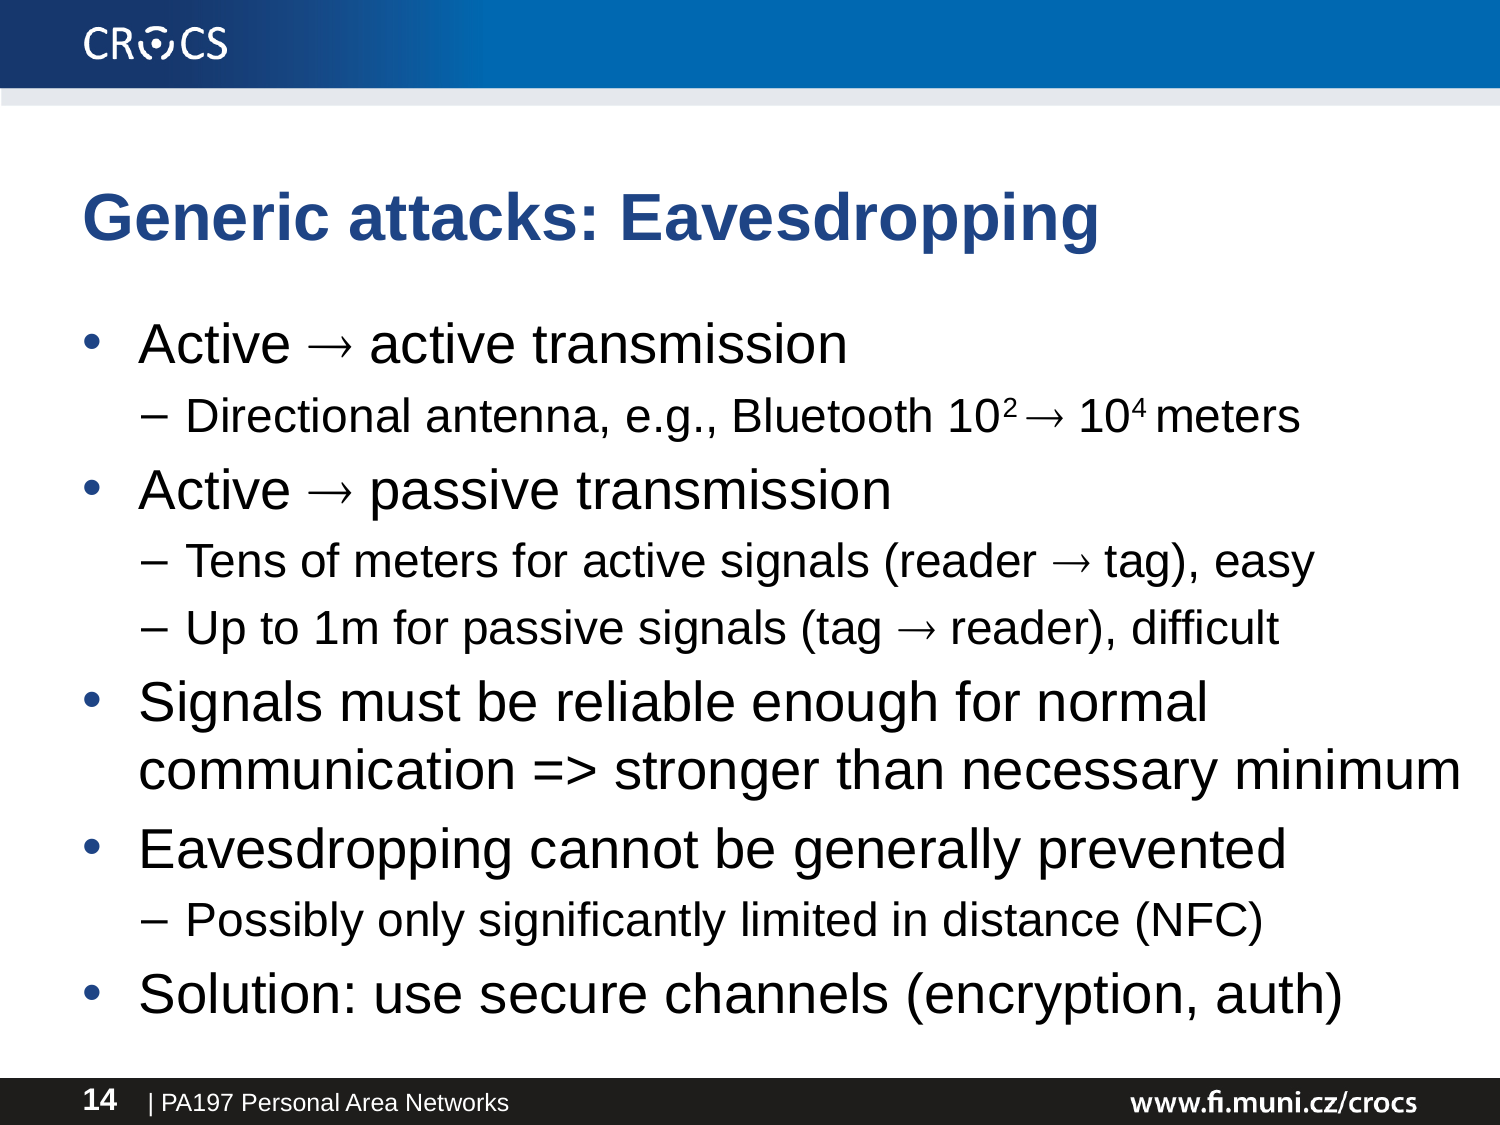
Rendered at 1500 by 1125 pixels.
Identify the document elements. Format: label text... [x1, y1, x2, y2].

footer | PA197 Personal Area Networks [147, 1078, 623, 1125]
picture [0, 0, 1500, 1125]
title Generic attacks: Eavesdropping [82, 148, 1433, 280]
list Active  active transmission Directional antenna, e.g., Bluetooth 102  104 meters Active  passive transmission Tens of meters for active signals (reader  tag), easy Up to 1m for passive signals (tag  reader), difficult Signals must be reliable enough for normal communication => stronger than necessary minimum Eavesdropping cannot be generally prevented Possibly only significantly limited in distance (NFC) Solution: use secure channels (encryption, auth) [82, 306, 1483, 988]
slide_number 14 [82, 1078, 147, 1125]
